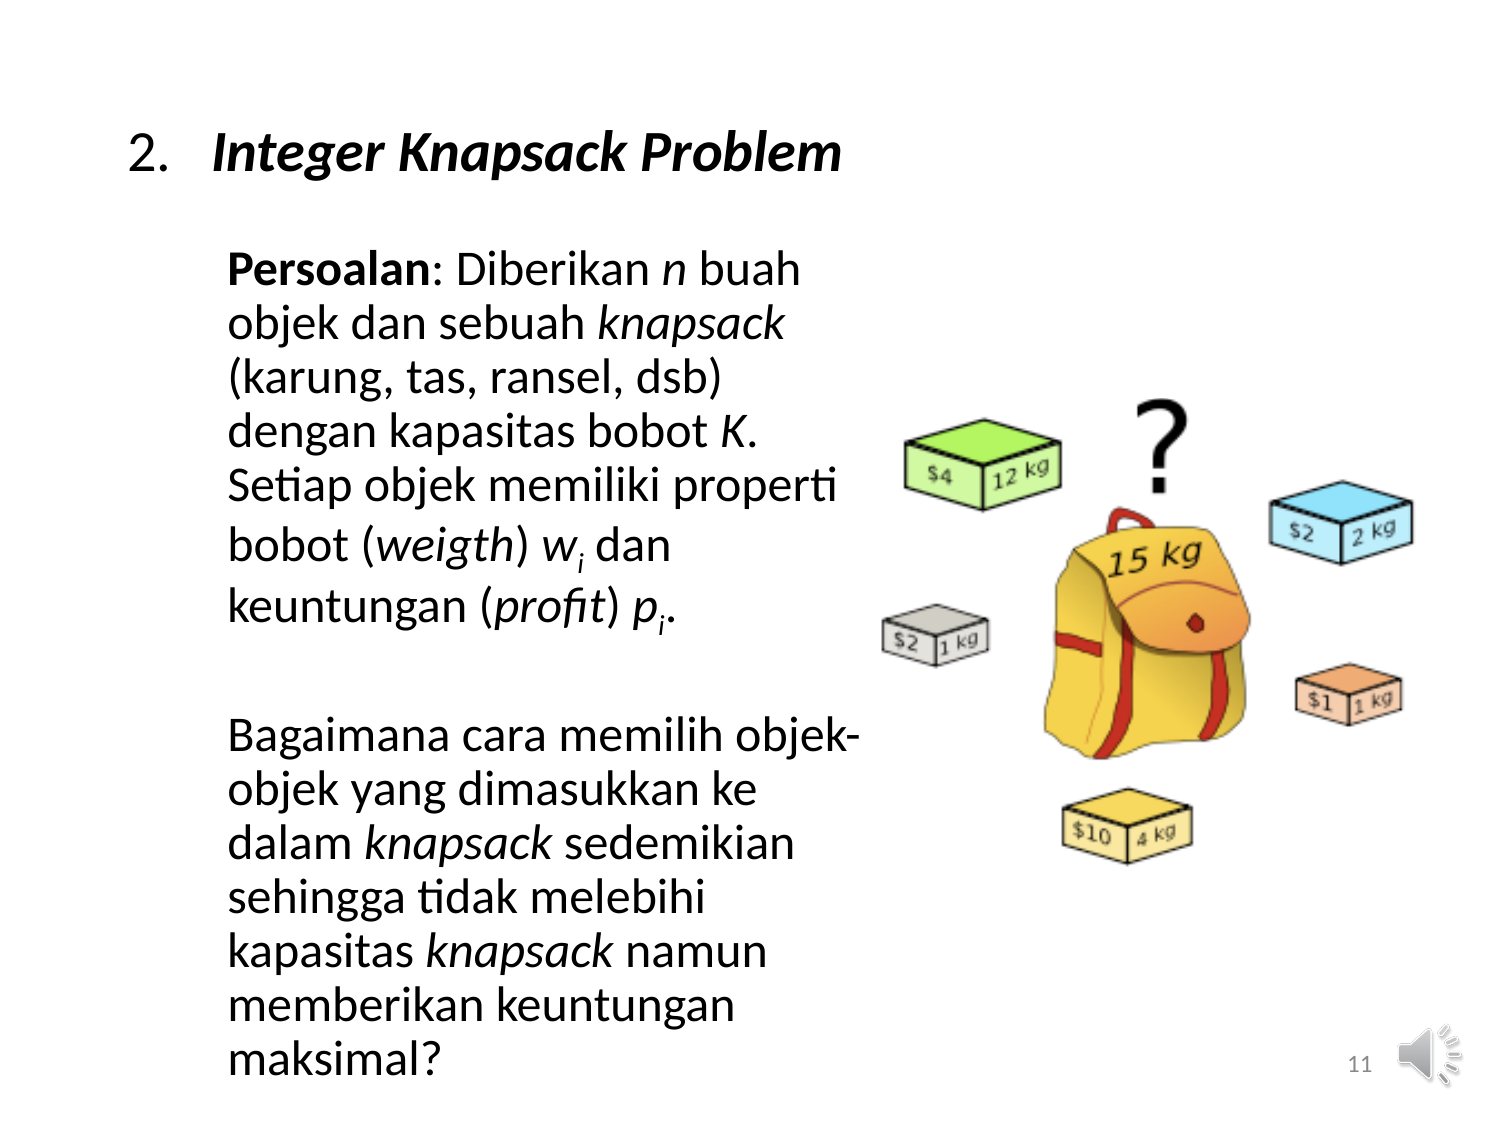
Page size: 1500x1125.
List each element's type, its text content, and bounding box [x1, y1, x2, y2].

picture [1397, 1022, 1465, 1090]
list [878, 398, 1419, 869]
slide_number 11 [1074, 1025, 1388, 1100]
list 2. Integer Knapsack Problem Persoalan: Diberikan n buah objek dan sebuah knapsack (karung, tas, ransel, dsb) dengan kapasitas bobot K. Setiap objek memiliki properti bobot (weigth) wi dan keuntungan (profit) pi. Bagaimana cara memilih objek-objek yang dimasukkan ke dalam knapsack sedemikian sehingga tidak melebihi kapasitas knapsack namun memberikan keuntungan maksimal? [112, 113, 894, 1005]
